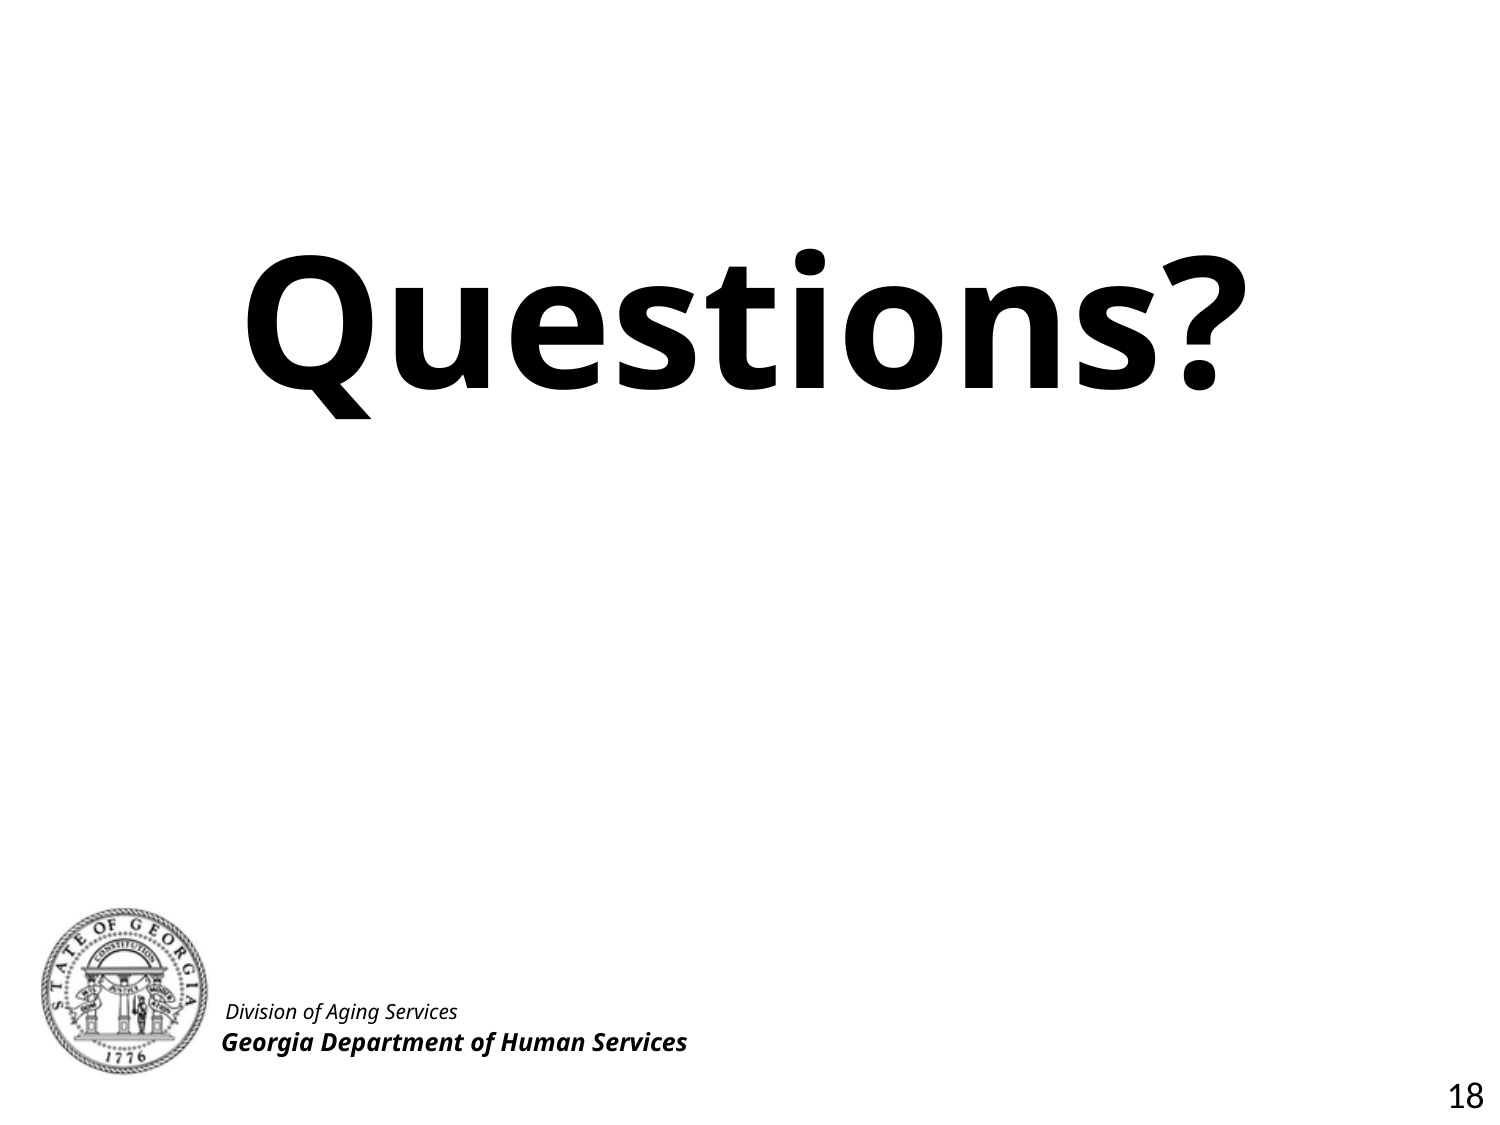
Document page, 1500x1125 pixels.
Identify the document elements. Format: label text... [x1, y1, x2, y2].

text_box 18 [1431, 1063, 1500, 1123]
text_box Division of Aging Services [213, 991, 1500, 1032]
picture [40, 907, 210, 1080]
text_box Georgia Department of Human Services [213, 1032, 1500, 1064]
text_box Questions? [64, 152, 1424, 533]
